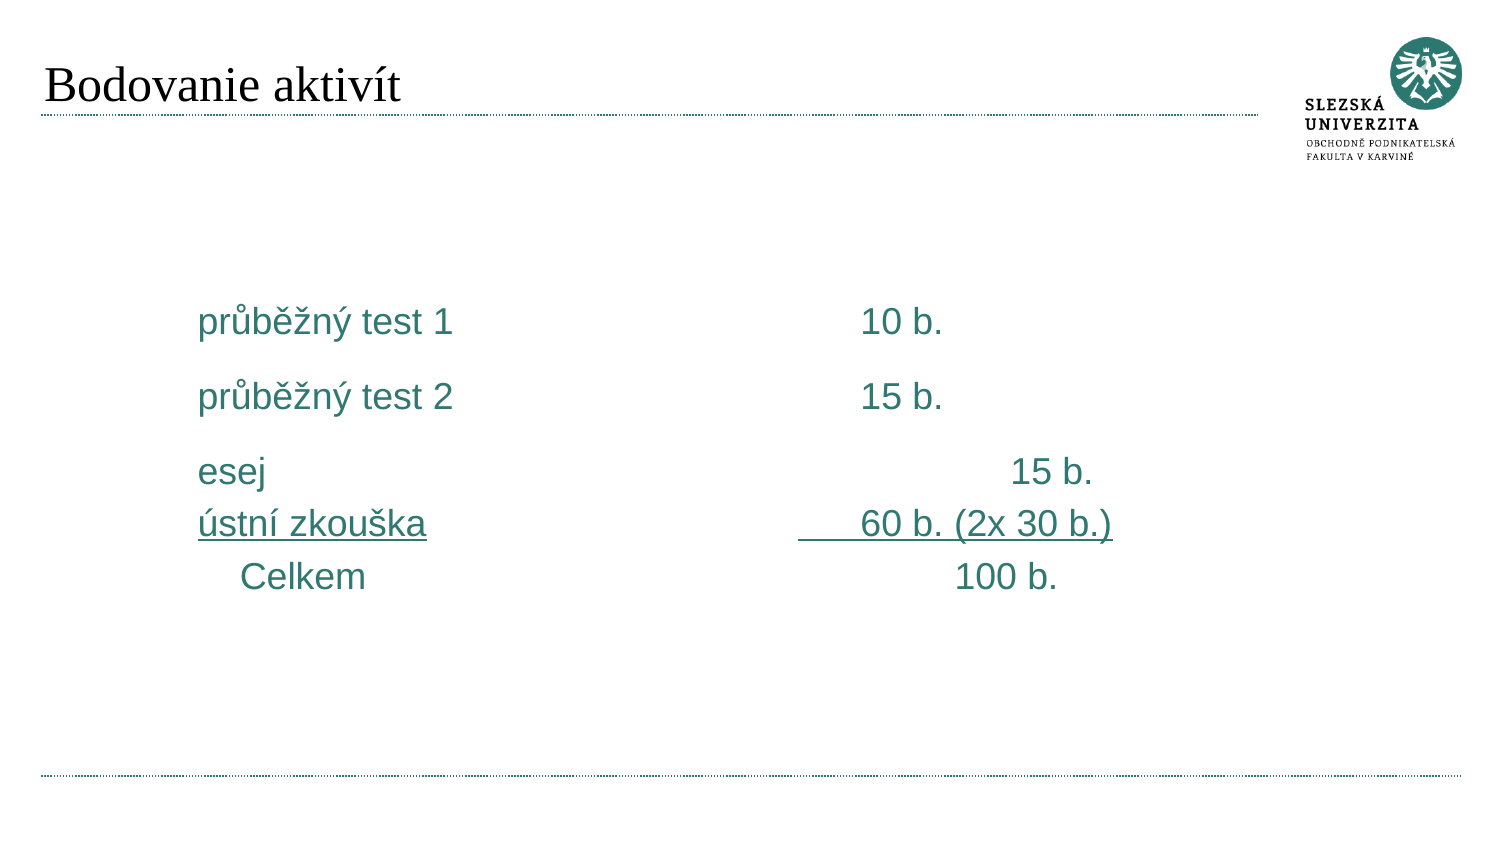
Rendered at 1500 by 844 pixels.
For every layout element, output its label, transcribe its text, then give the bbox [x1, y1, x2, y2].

picture [1305, 37, 1462, 160]
text_box průběžný test 1 10 b. průběžný test 2 15 b. esej 15 b. ústní zkouška 60 b. (2x 30 b.) Celkem 100 b. [183, 161, 1196, 702]
title Bodovanie aktivít [29, 43, 1223, 115]
